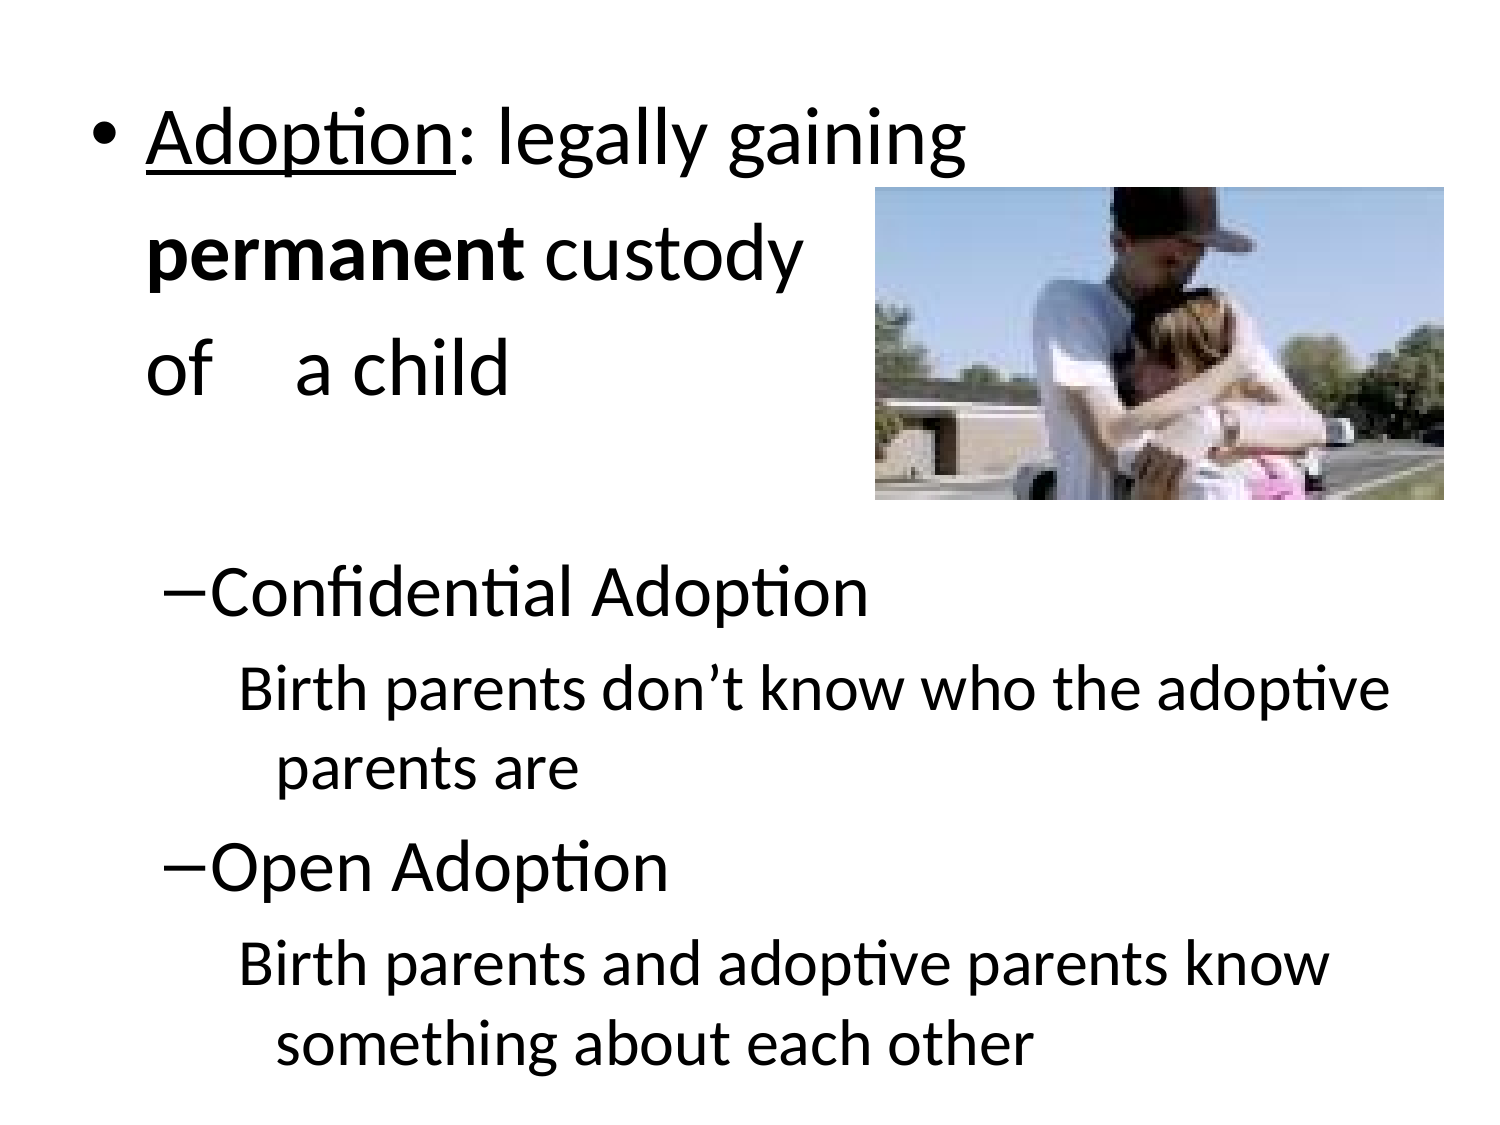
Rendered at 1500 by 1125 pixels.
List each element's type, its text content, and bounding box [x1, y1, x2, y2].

picture [874, 187, 1444, 501]
list Adoption: legally gaining permanent custody of a child Confidential Adoption Birth parents don’t know who the adoptive parents are Open Adoption Birth parents and adoptive parents know something about each other [75, 75, 1425, 1088]
